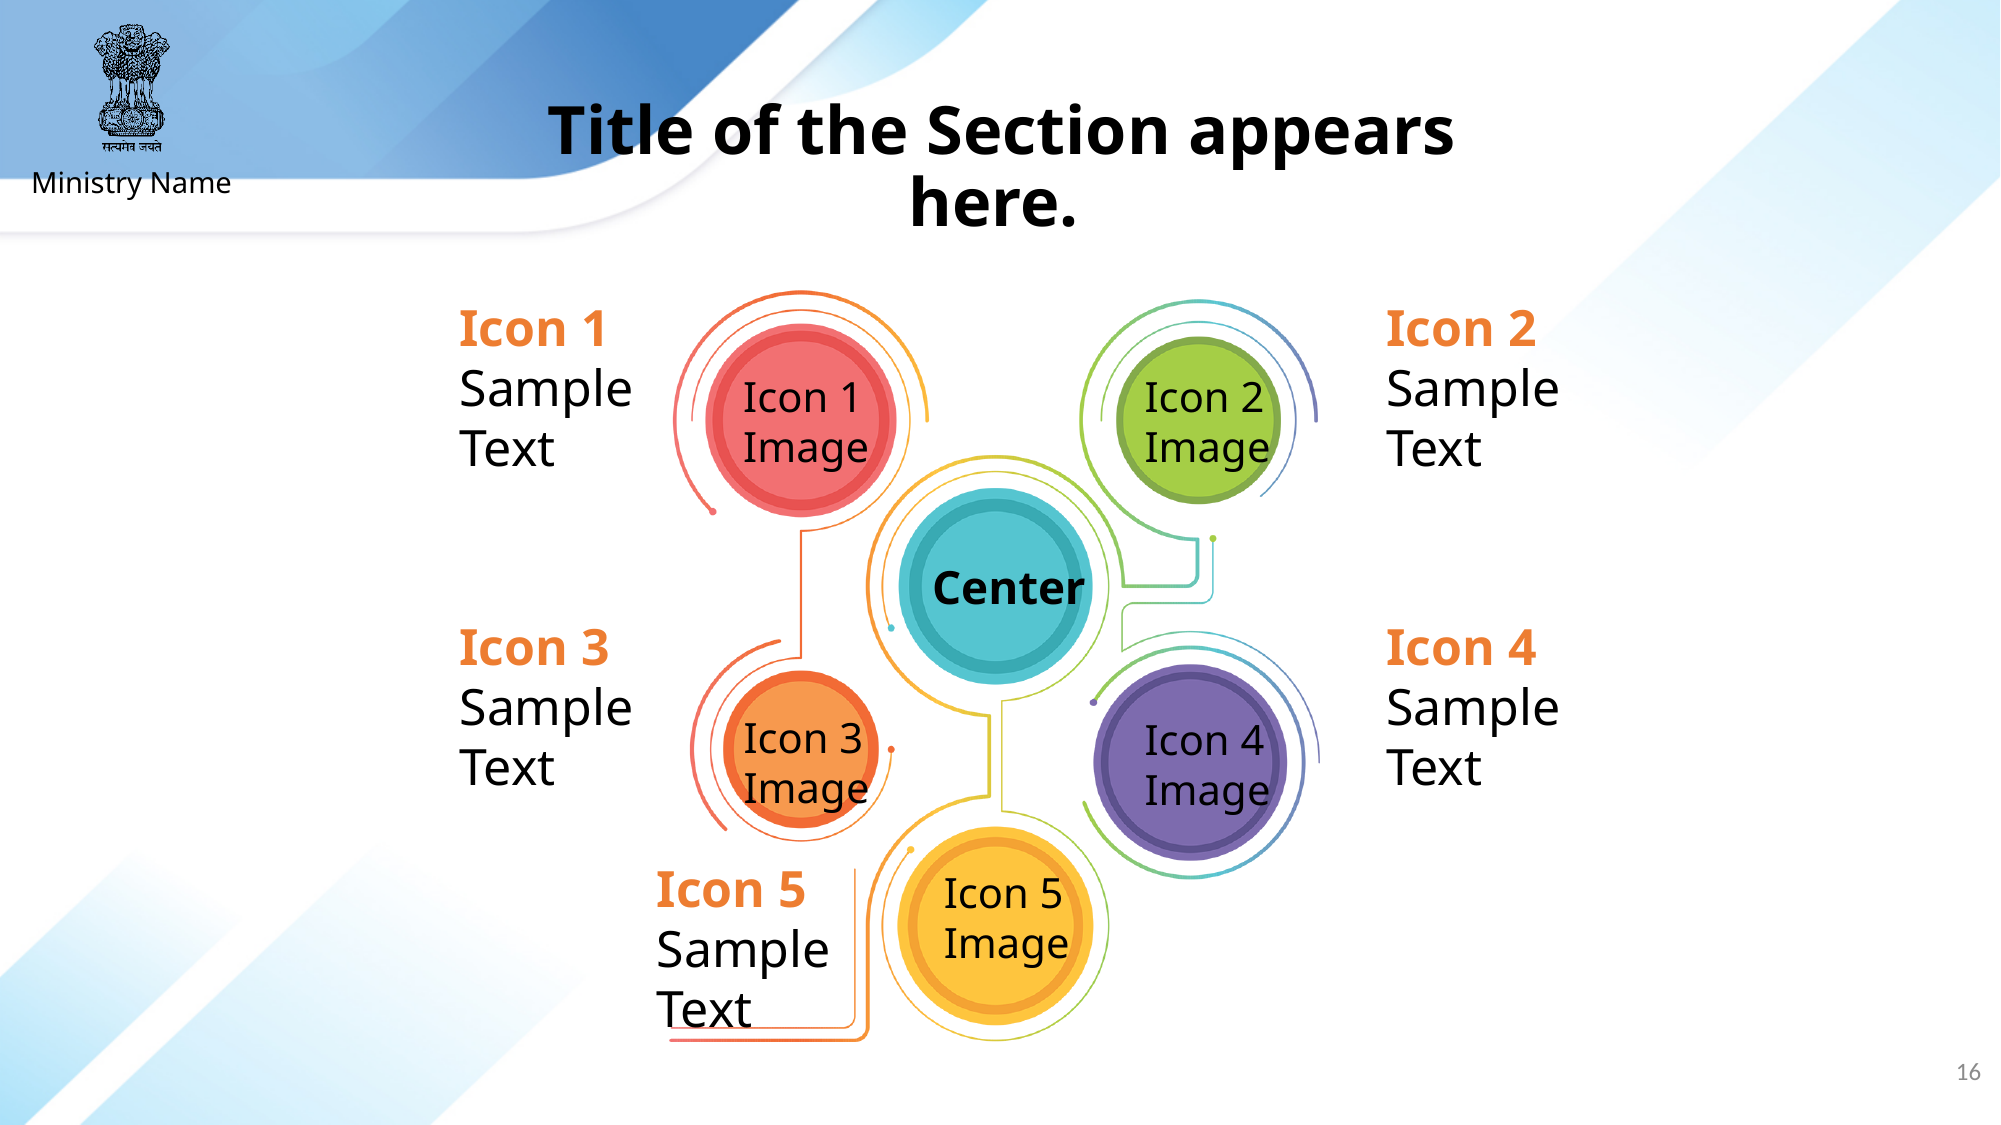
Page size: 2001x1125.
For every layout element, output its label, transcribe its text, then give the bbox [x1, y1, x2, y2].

text_box Icon 4 Sample Text [1371, 607, 1589, 803]
text_box Icon 5 Sample Text [641, 849, 871, 1045]
slide_number 16 [1546, 1040, 1997, 1101]
text_box Icon 1 Sample Text [444, 289, 681, 485]
picture [0, 0, 2001, 1125]
list Ministry Name [0, 161, 268, 260]
text_box Icon 2 Sample Text [1371, 289, 1615, 485]
text_box Title of the Section appears here. [491, 89, 1513, 249]
text_box Icon 3 Sample Text [444, 607, 669, 803]
